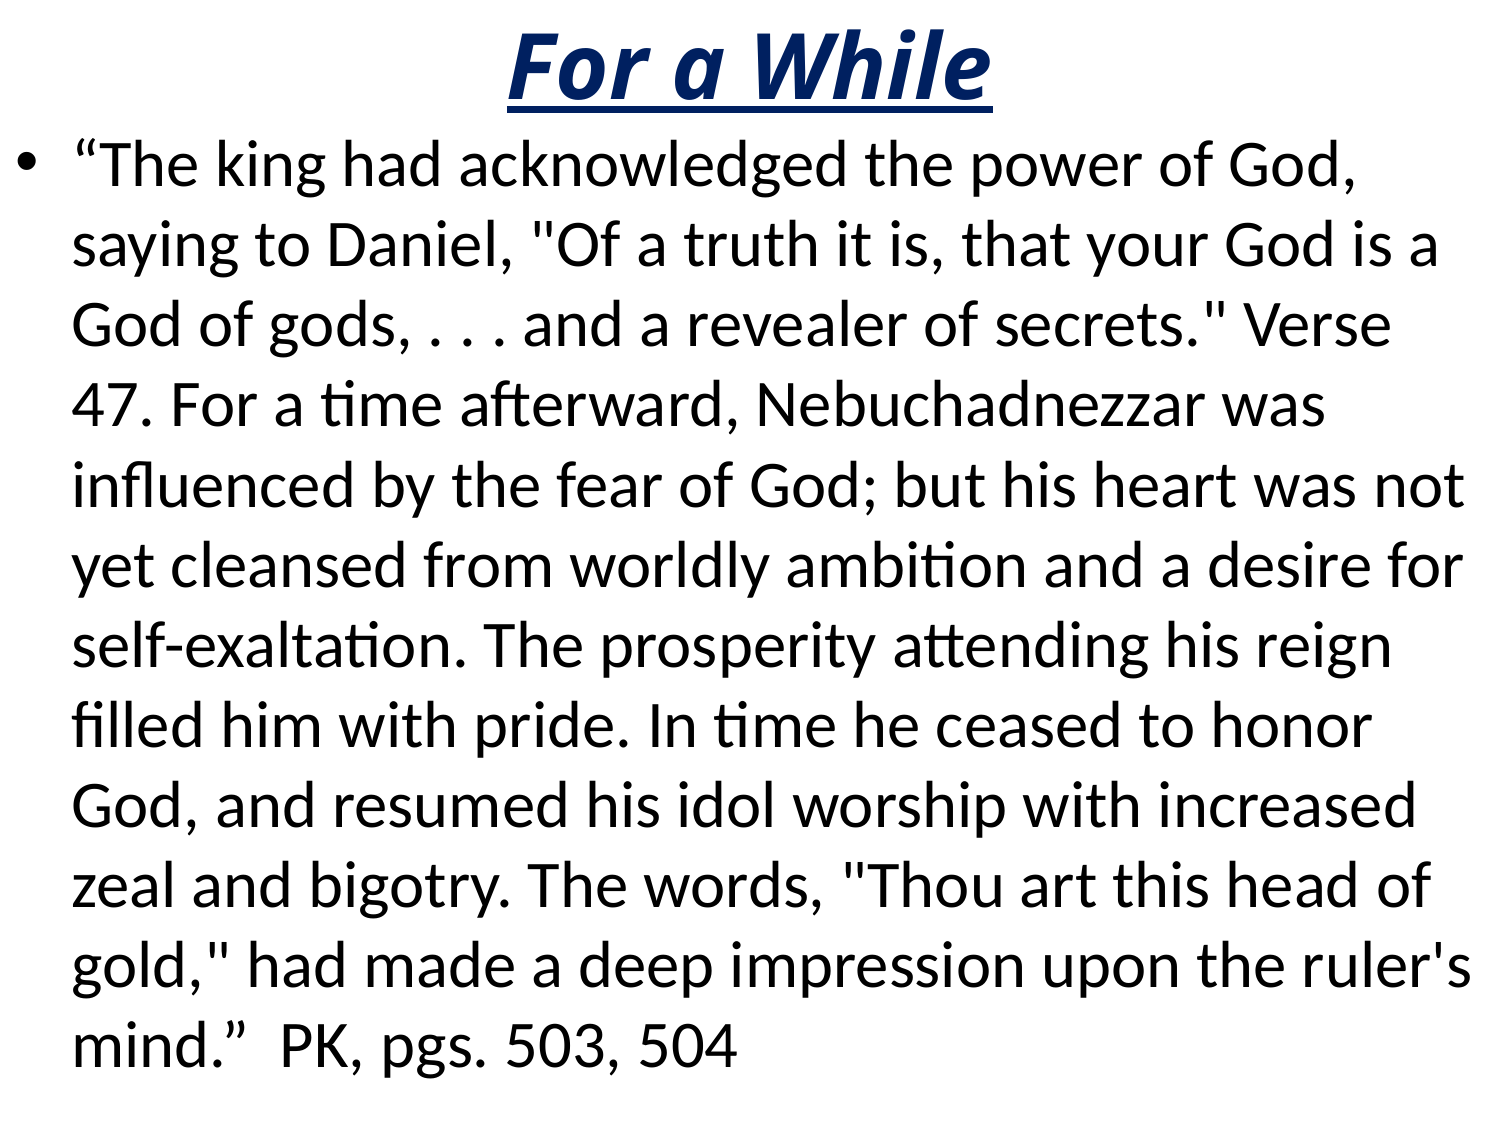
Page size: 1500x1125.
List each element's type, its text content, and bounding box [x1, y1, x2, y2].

title For a While [75, 0, 1425, 112]
list “The king had acknowledged the power of God, saying to Daniel, "Of a truth it is, that your God is a God of gods, . . . and a revealer of secrets." Verse 47. For a time afterward, Nebuchadnezzar was influenced by the fear of God; but his heart was not yet cleansed from worldly ambition and a desire for self-exaltation. The prosperity attending his reign filled him with pride. In time he ceased to honor God, and resumed his idol worship with increased zeal and bigotry. The words, "Thou art this head of gold," had made a deep impression upon the ruler's mind.” PK, pgs. 503, 504 [0, 112, 1500, 1125]
